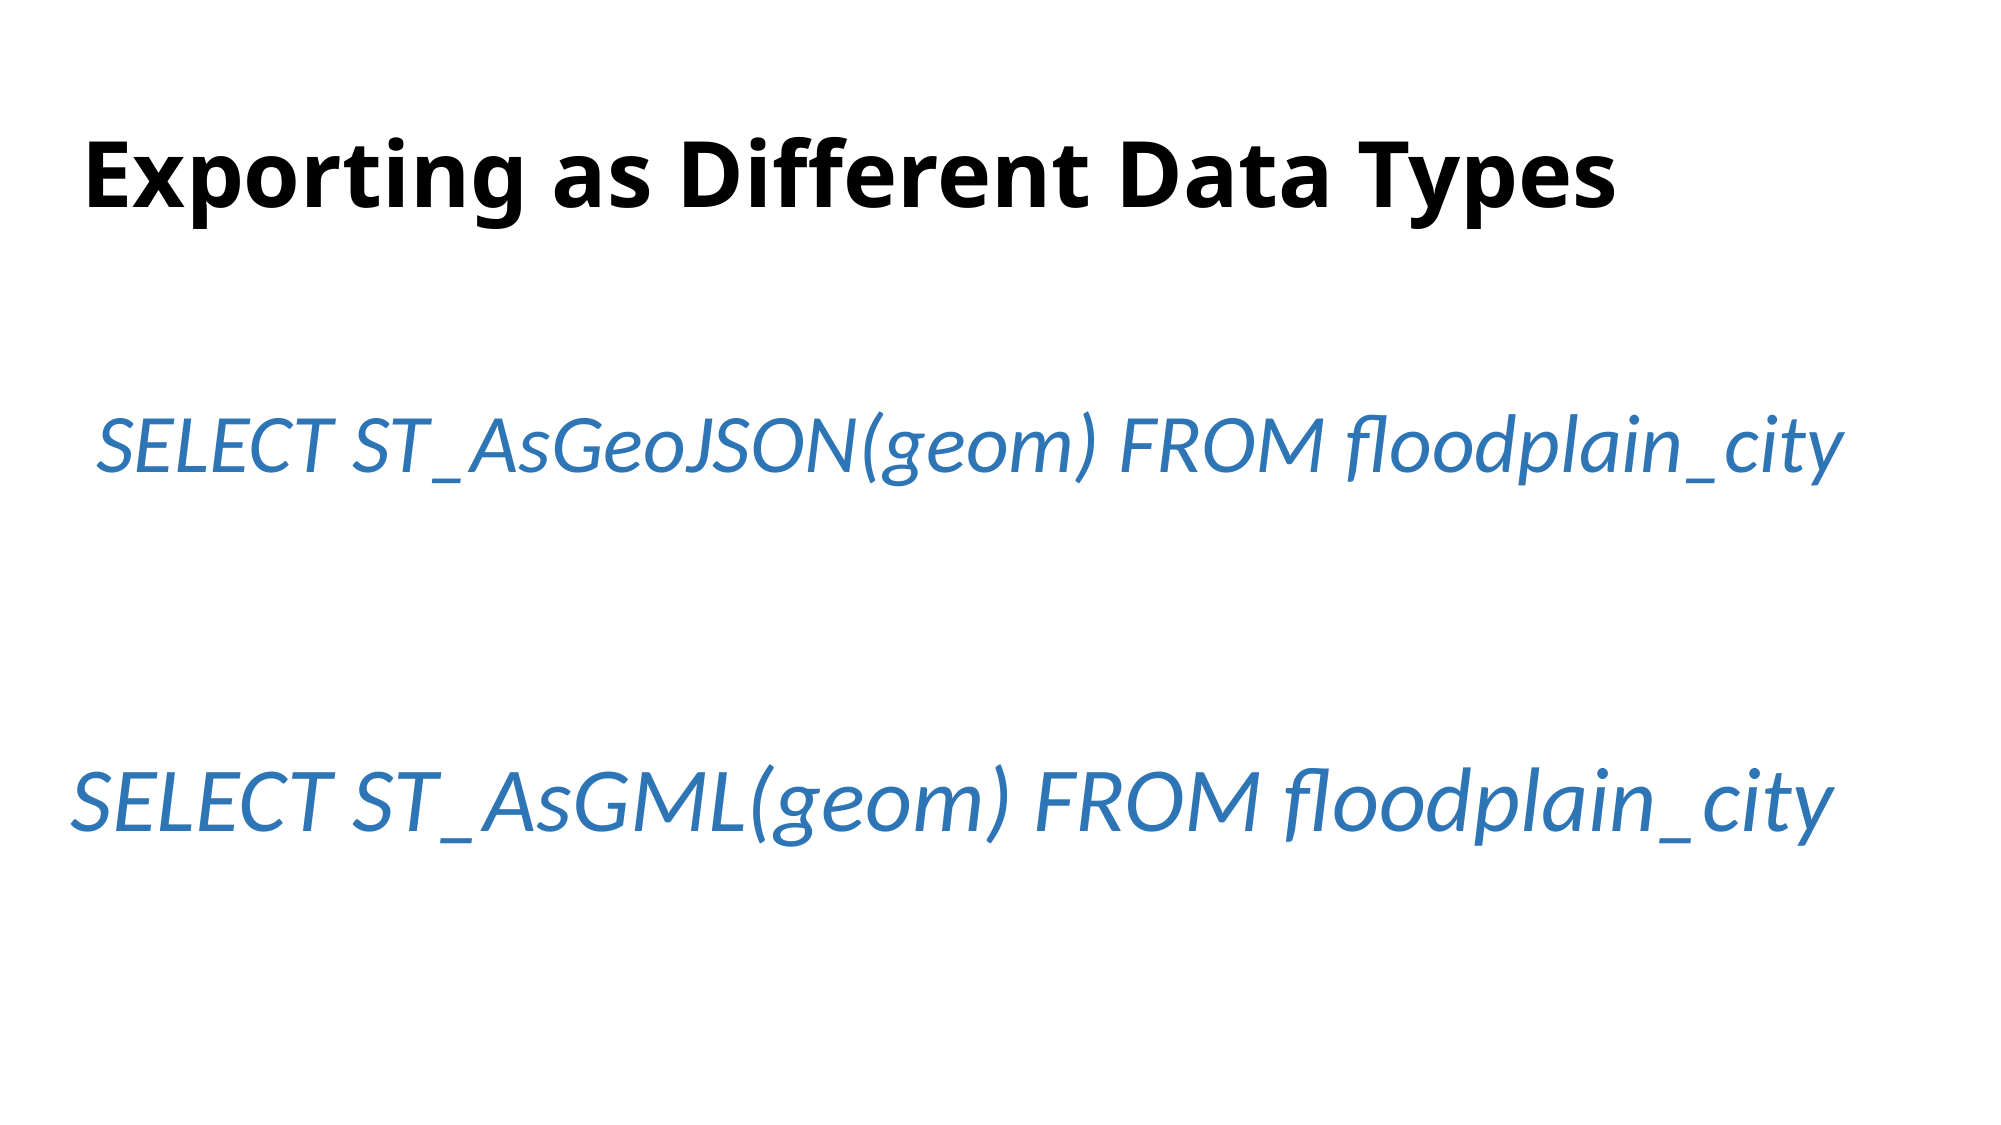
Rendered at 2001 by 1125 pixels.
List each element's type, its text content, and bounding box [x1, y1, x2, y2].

text_box SELECT ST_AsGML(geom) FROM floodplain_city [55, 732, 1876, 902]
title Exporting as Different Data Types [66, 69, 1792, 287]
text_box SELECT ST_AsGeoJSON(geom) FROM floodplain_city [81, 381, 1861, 542]
